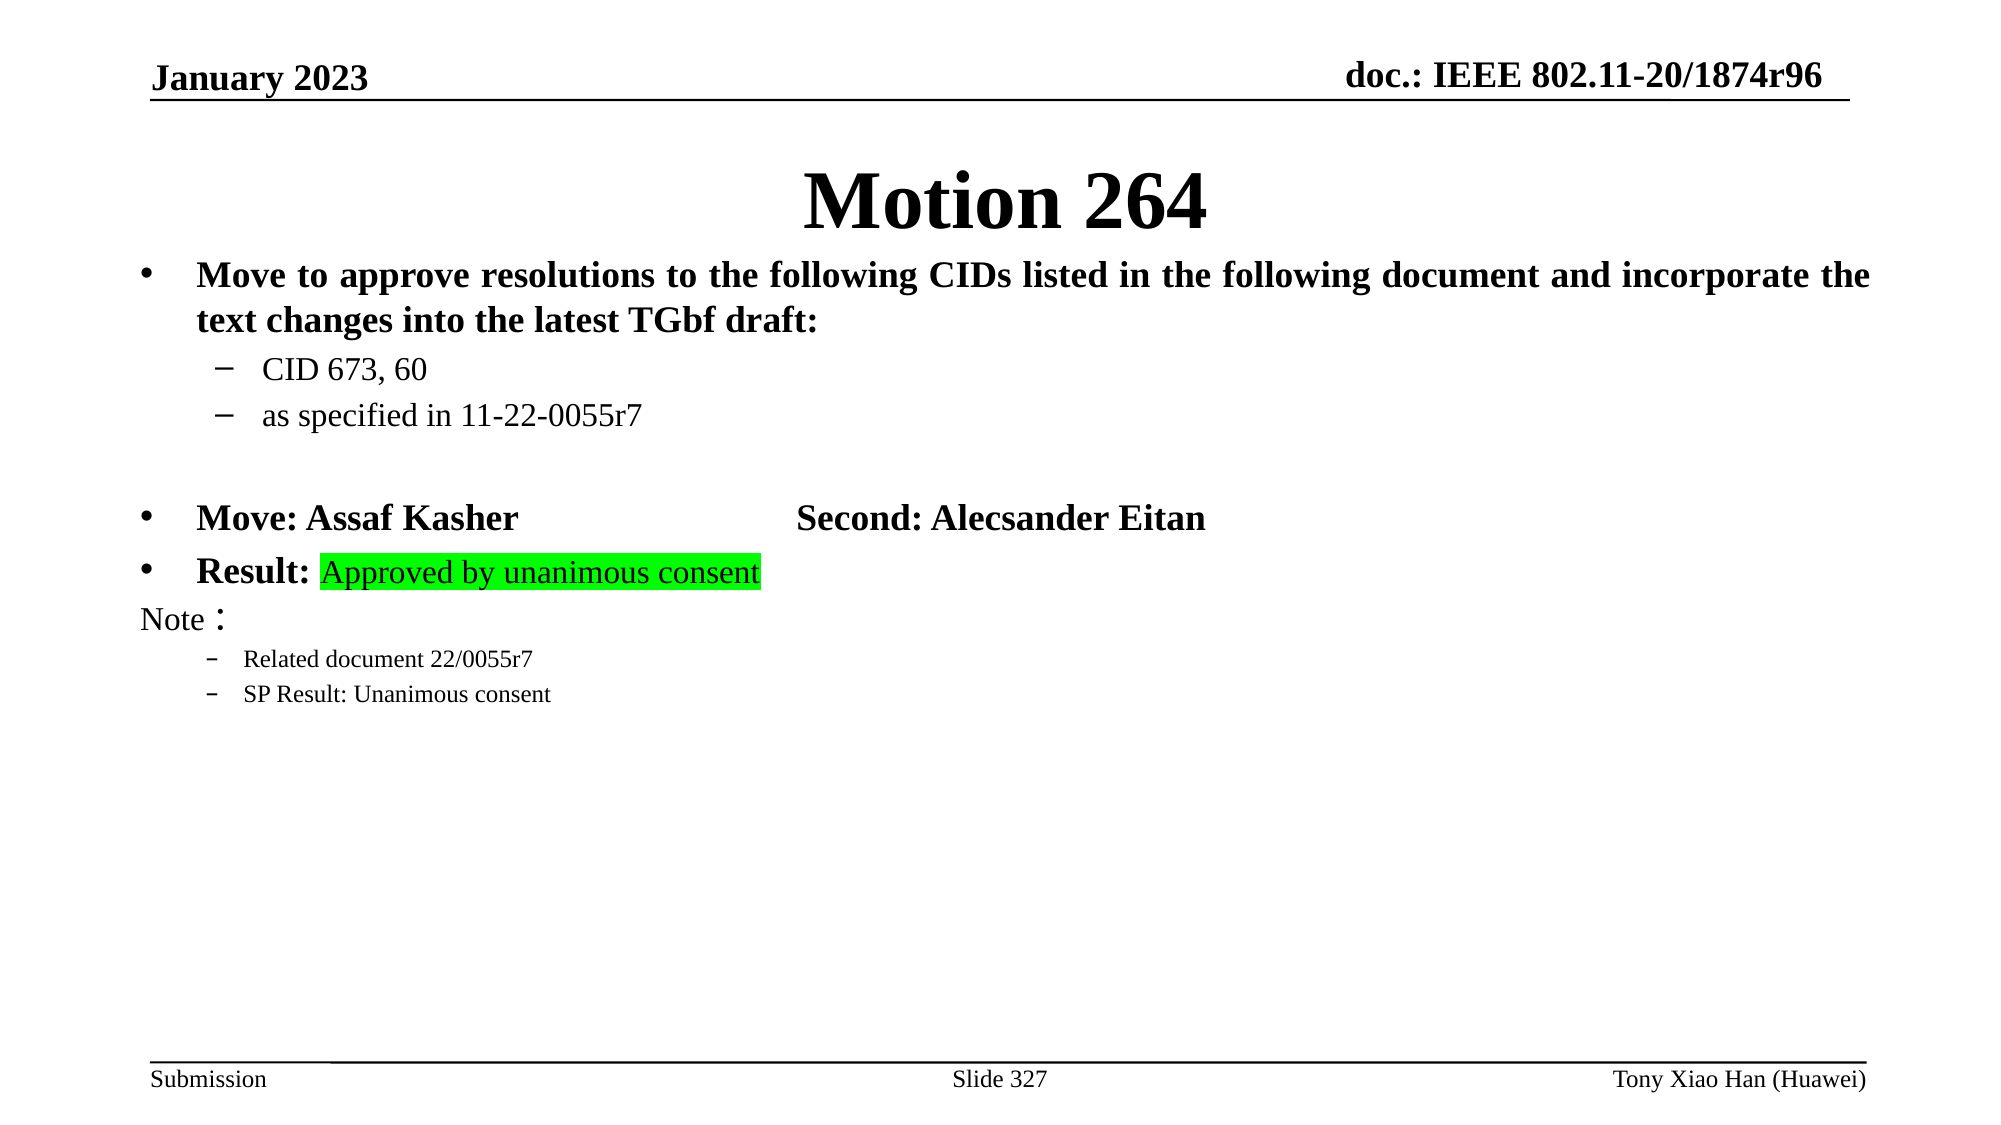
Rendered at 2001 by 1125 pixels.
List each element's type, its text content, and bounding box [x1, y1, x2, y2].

text_box Move to approve resolutions to the following CIDs listed in the following document and incorporate the text changes into the latest TGbf draft: CID 673, 60 as specified in 11-22-0055r7 Move: Assaf Kasher Second: Alecsander Eitan Result: Approved by unanimous consent Note： Related document 22/0055r7 SP Result: Unanimous consent [125, 212, 1888, 900]
text_box Motion 264 [368, 137, 1644, 212]
